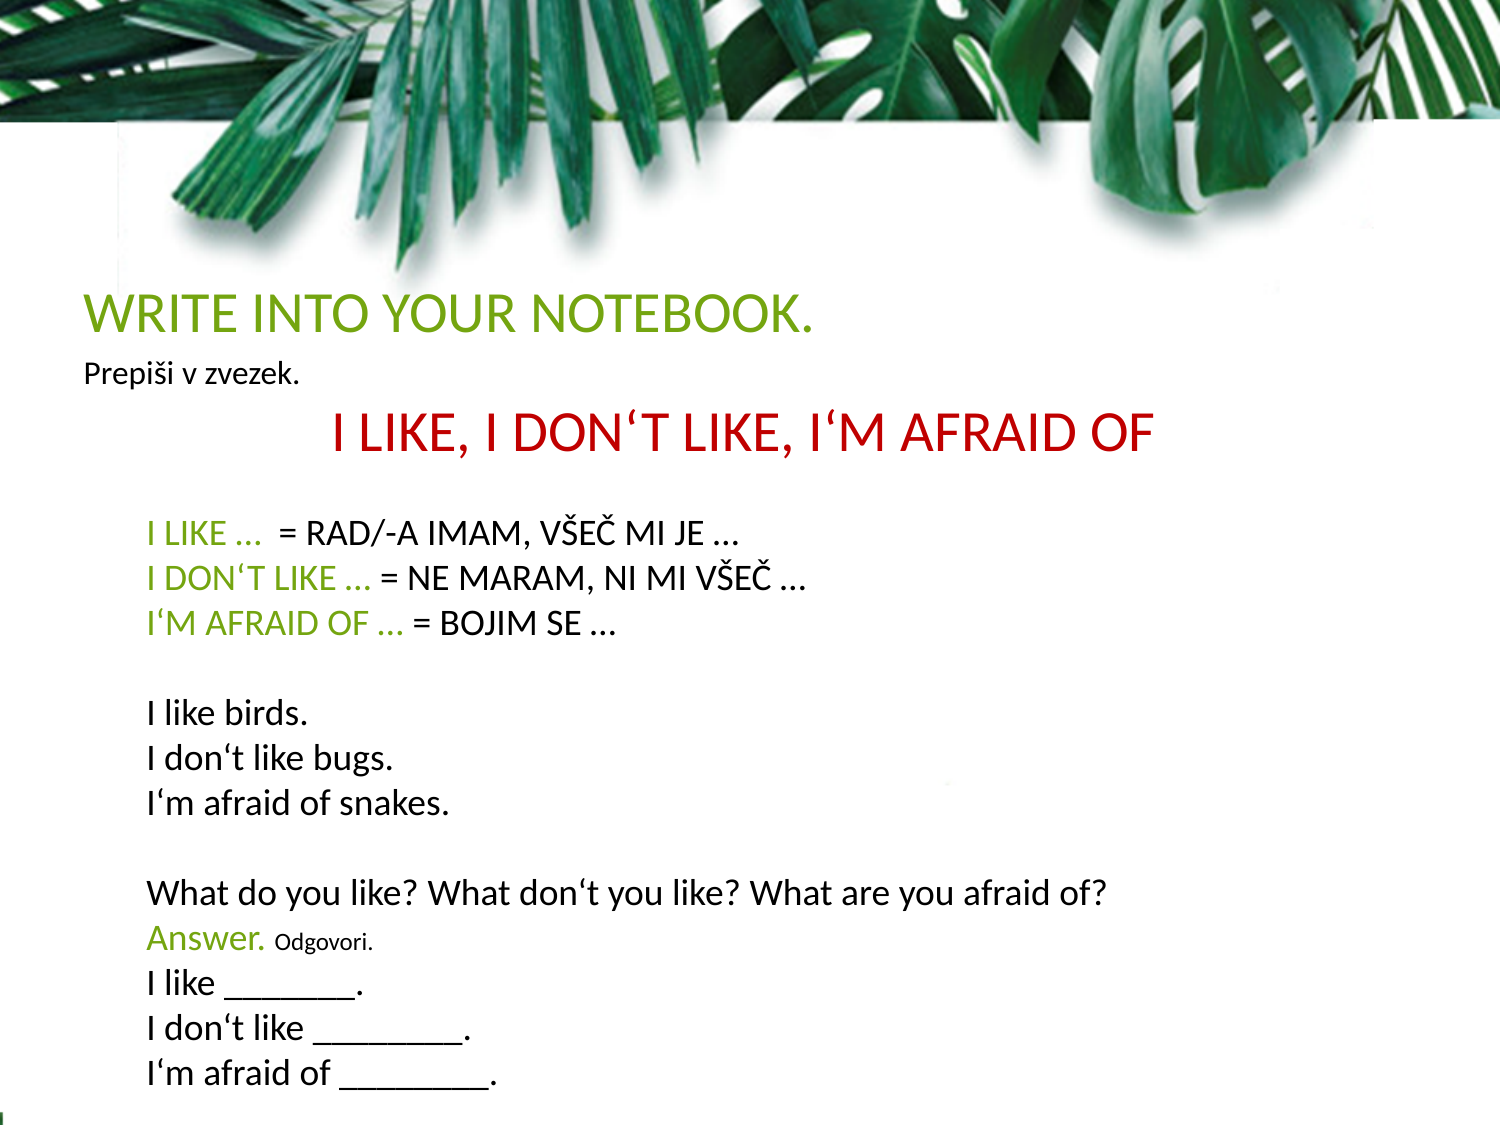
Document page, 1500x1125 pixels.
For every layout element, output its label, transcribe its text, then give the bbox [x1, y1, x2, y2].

text_box I LIKE, I DON‘T LIKE, I‘M AFRAID OF I LIKE … = RAD/-A IMAM, VŠEČ MI JE … I DON‘T LIKE … = NE MARAM, NI MI VŠEČ … I‘M AFRAID OF … = BOJIM SE … I like birds. I don‘t like bugs. I‘m afraid of snakes. What do you like? What don‘t you like? What are you afraid of? Answer. Odgovori. I like _______. I don‘t like ________. I‘m afraid of ________. [131, 385, 1356, 1125]
picture [0, 0, 1500, 1125]
text_box WRITE INTO YOUR NOTEBOOK. Prepiši v zvezek. [68, 267, 1419, 1100]
